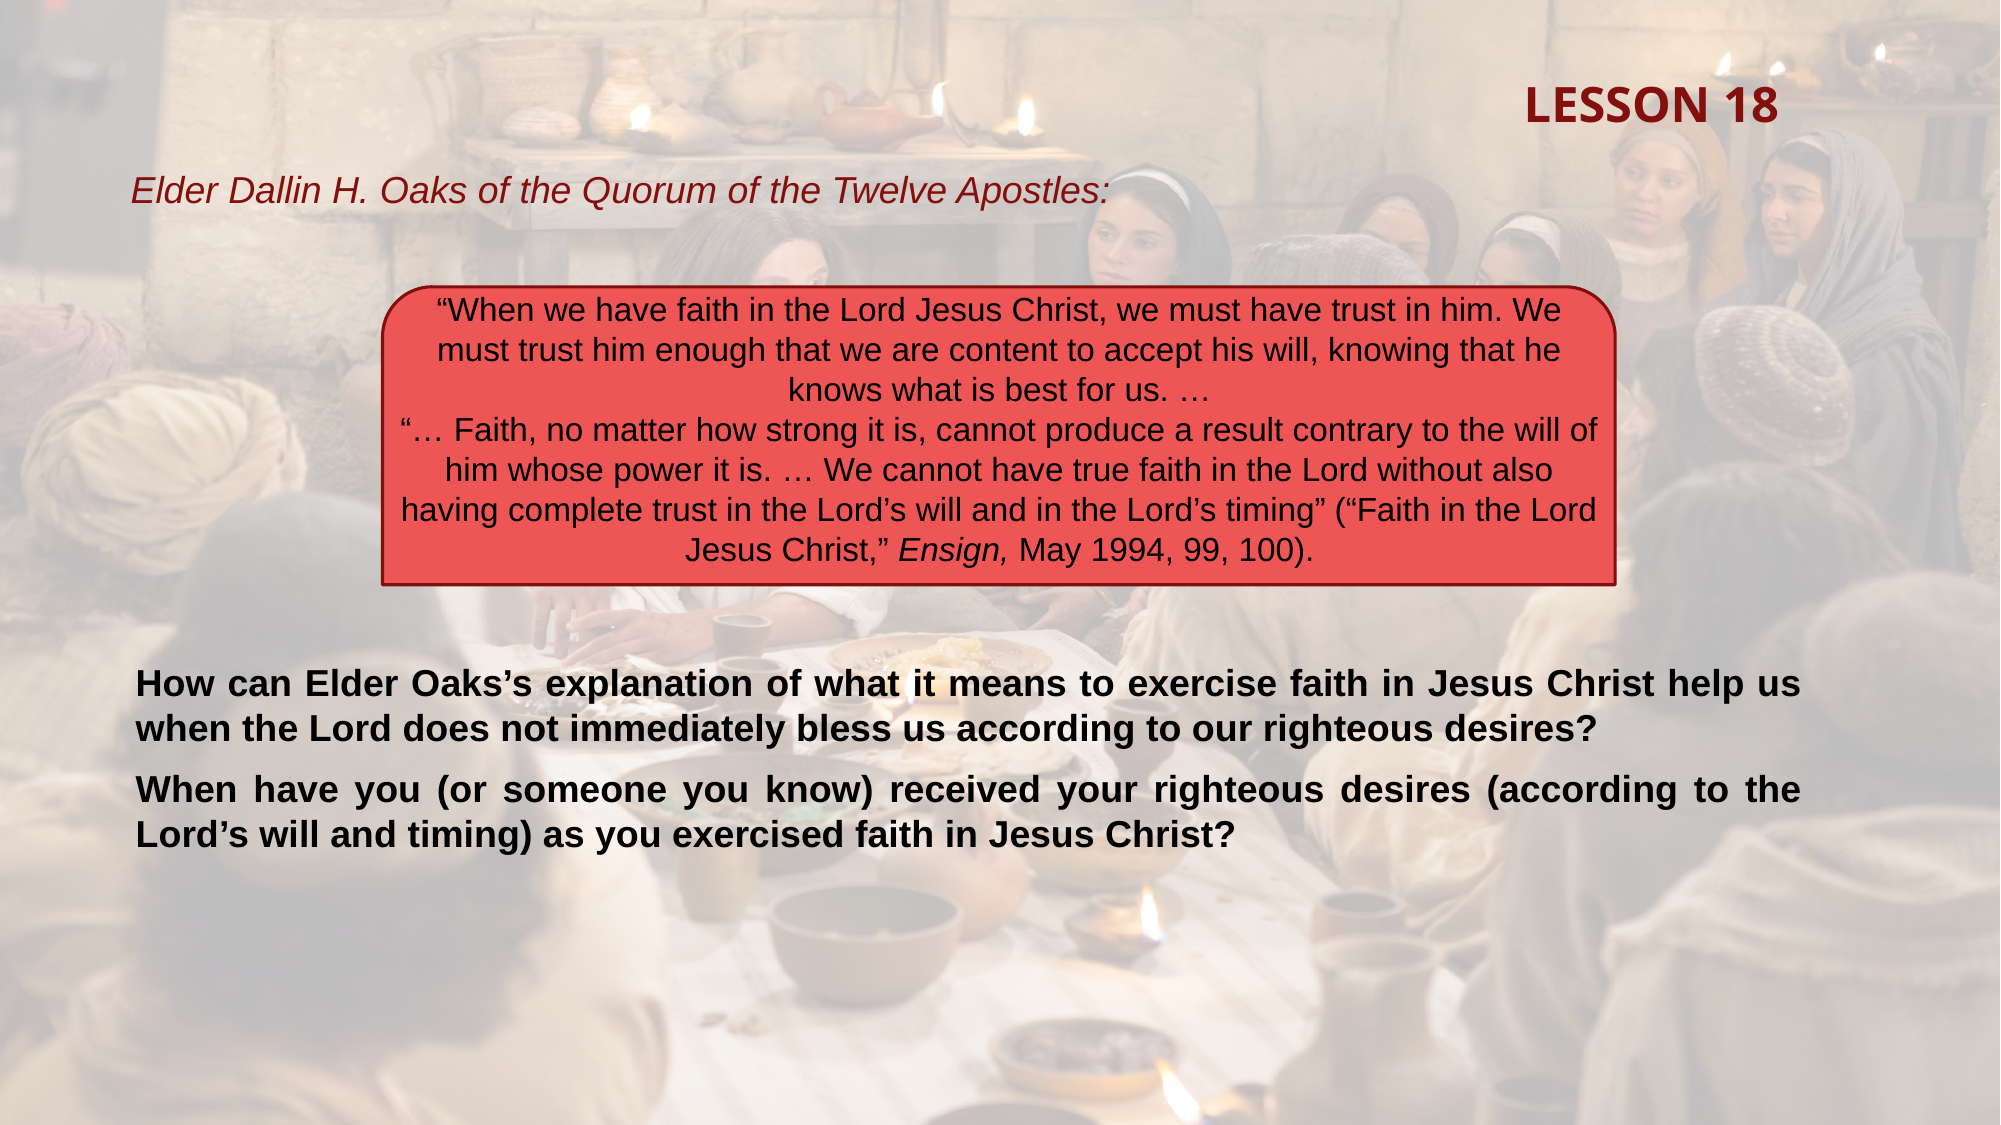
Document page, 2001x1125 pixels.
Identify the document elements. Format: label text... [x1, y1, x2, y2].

text_box “When we have faith in the Lord Jesus Christ, we must have trust in him. We must trust him enough that we are content to accept his will, knowing that he knows what is best for us. … “… Faith, no matter how strong it is, cannot produce a result contrary to the will of him whose power it is. … We cannot have true faith in the Lord without also having complete trust in the Lord’s will and in the Lord’s timing” (“Faith in the Lord Jesus Christ,” Ensign, May 1994, 99, 100). [384, 281, 1616, 576]
text_box How can Elder Oaks’s explanation of what it means to exercise faith in Jesus Christ help us when the Lord does not immediately bless us according to our righteous desires? [120, 652, 1818, 757]
text_box [380, 319, 1617, 587]
text_box When have you (or someone you know) received your righteous desires (according to the Lord’s will and timing) as you exercised faith in Jesus Christ? [120, 758, 1818, 863]
text_box Elder Dallin H. Oaks of the Quorum of the Twelve Apostles: [115, 158, 1126, 219]
text_box LESSON 18 [1508, 66, 1818, 190]
